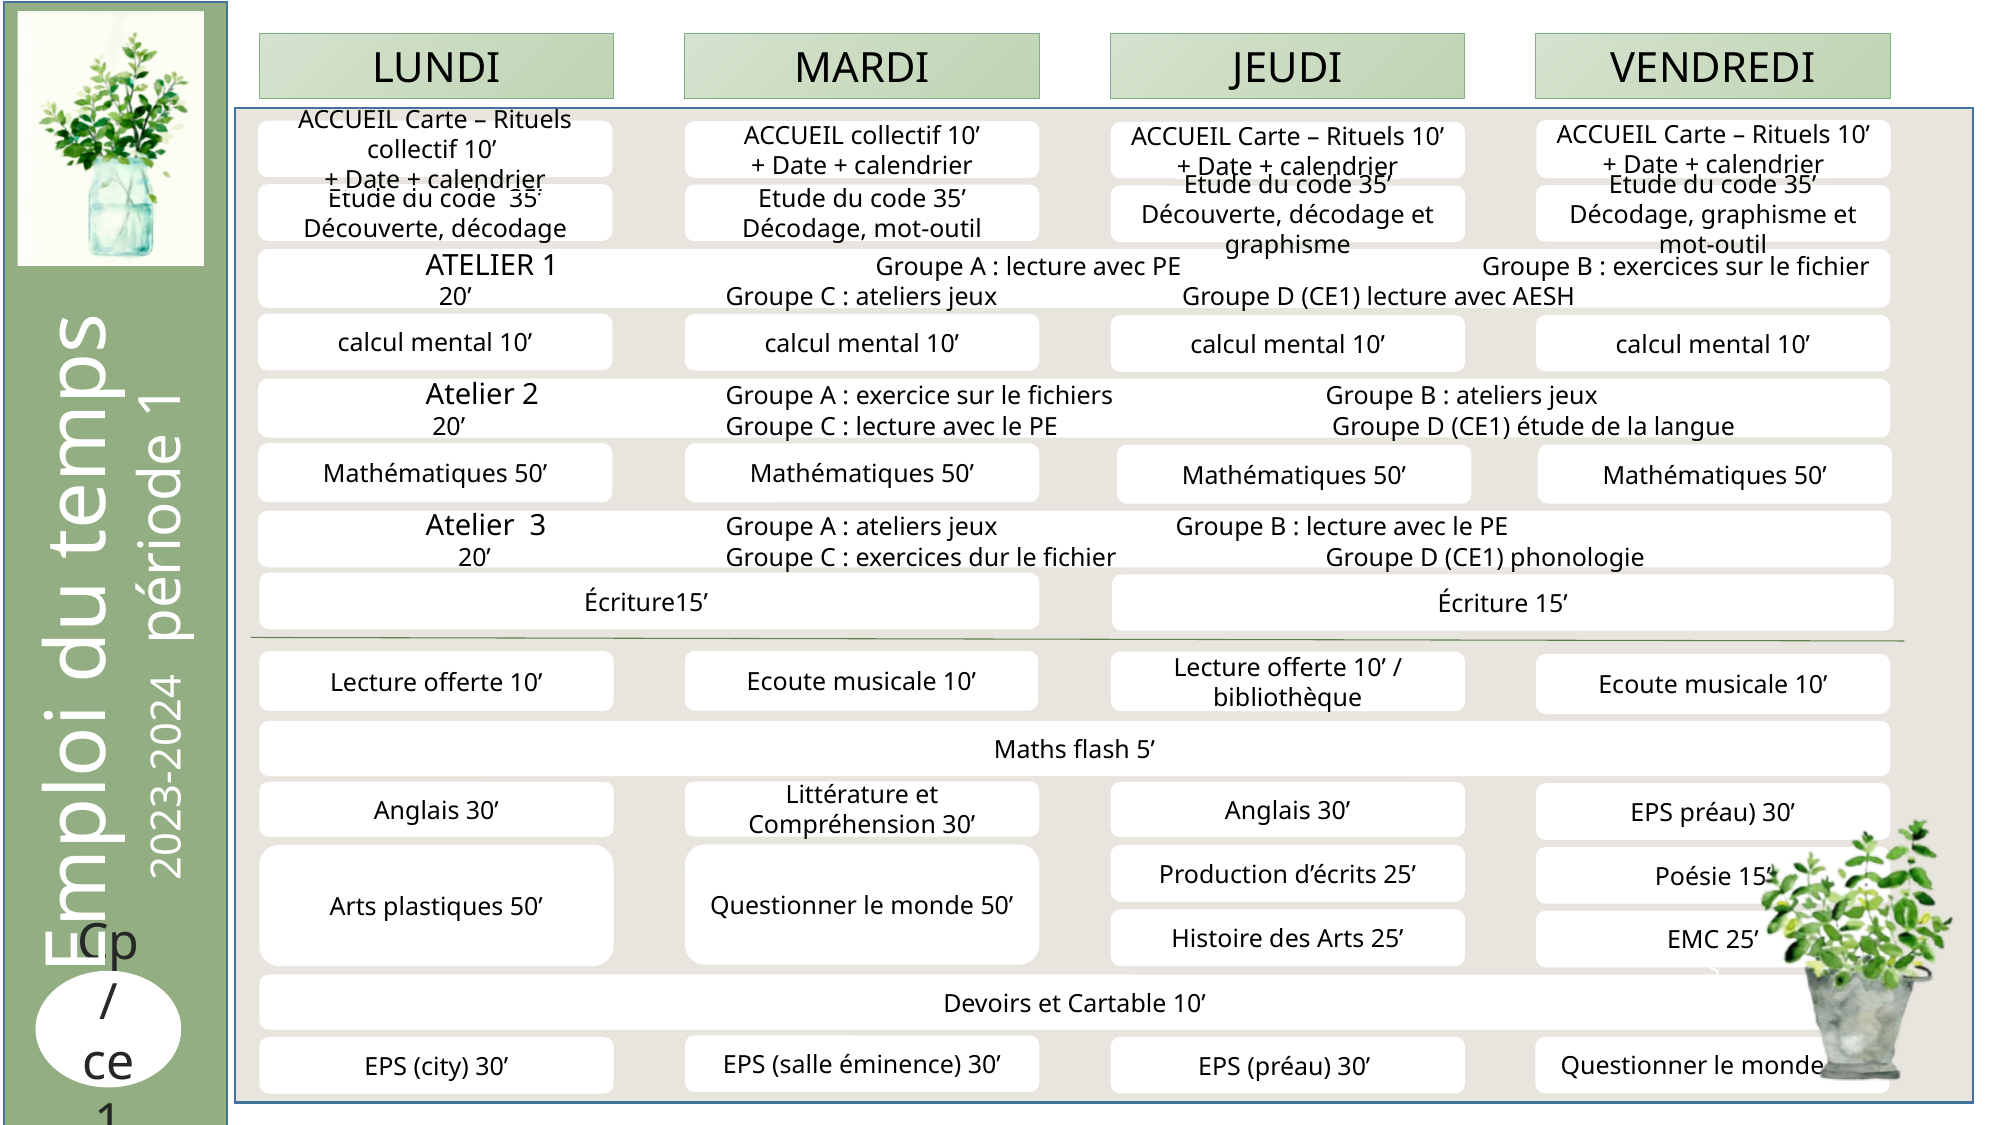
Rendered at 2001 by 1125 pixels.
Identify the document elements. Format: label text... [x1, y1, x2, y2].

text_box MARDI [684, 33, 1040, 99]
text_box EPS (salle éminence) 30’ [683, 1034, 1041, 1094]
text_box Questionner le monde 50’ [683, 843, 1041, 966]
text_box Atelier 3 Groupe A : ateliers jeux Groupe B : lecture avec le PE 20’ Groupe C : exercices dur le fichier Groupe D (CE1) phonologie [257, 509, 1892, 569]
text_box calcul mental 10’ [256, 312, 614, 372]
text_box Etude du code 35’ Décodage, graphisme et mot-outil [1534, 184, 1892, 243]
text_box Maths flash 5’ [258, 719, 1892, 778]
text_box Lecture offerte 10’ / bibliothèque [1109, 650, 1467, 713]
text_box ACCUEIL Carte – Rituels collectif 10’ + Date + calendrier [256, 119, 614, 179]
text_box Cp/ce1 [34, 1004, 183, 1089]
text_box Poésie 15’ [1534, 845, 1743, 905]
text_box JEUDI [1110, 33, 1465, 99]
text_box Etude du code 35’ Découverte, décodage [256, 183, 614, 242]
text_box Mathématiques 50’ [1536, 443, 1894, 505]
text_box ACCUEIL Carte – Rituels 10’ + Date + calendrier [1109, 120, 1467, 180]
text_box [250, 637, 1905, 641]
text_box Questionner le monde 25’ [1534, 1035, 1743, 1095]
text_box LUNDI [259, 33, 614, 99]
text_box [3, 1, 228, 1125]
text_box Mathématiques 50’ [1116, 443, 1473, 505]
text_box EPS préau) 30’ [1534, 782, 1892, 841]
text_box Écriture15’ [258, 571, 1041, 631]
text_box calcul mental 10’ [1109, 314, 1467, 373]
text_box Mathématiques 50’ [683, 442, 1041, 504]
text_box Ecoute musicale 10’ [683, 649, 1040, 712]
text_box Anglais 30’ [1109, 780, 1467, 839]
text_box EMC 25’ S [1534, 909, 1743, 969]
text_box ACCUEIL collectif 10’ + Date + calendrier [683, 120, 1041, 179]
text_box calcul mental 10’ [1534, 313, 1892, 373]
text_box Écriture 15’ [1110, 573, 1895, 632]
text_box ACCUEIL Carte – Rituels 10’ + Date + calendrier [1535, 118, 1892, 180]
picture [17, 11, 204, 266]
text_box Mathématiques 50’ [257, 442, 614, 504]
text_box Lecture offerte 10’ [258, 649, 615, 712]
picture [1743, 792, 1985, 1125]
text_box Ecoute musicale 10’ [1534, 653, 1892, 715]
text_box [234, 107, 1974, 1104]
text_box Anglais 30’ [258, 780, 615, 839]
text_box Devoirs et Cartable 10’ [258, 973, 1743, 1031]
text_box ATELIER 1 Groupe A : lecture avec PE Groupe B : exercices sur le fichier 20’ Groupe C : ateliers jeux Groupe D (CE1) lecture avec AESH [257, 247, 1892, 309]
text_box Production d’écrits 25’ [1109, 843, 1467, 903]
text_box Histoire des Arts 25’ [1109, 908, 1467, 968]
text_box Emploi du temps 2023-2024 période 1 [14, 261, 200, 1004]
text_box VENDREDI [1535, 33, 1891, 99]
text_box Etude du code 35’ Décodage, mot-outil [683, 183, 1041, 243]
text_box calcul mental 10’ [683, 312, 1041, 372]
text_box Arts plastiques 50’ [258, 843, 615, 968]
text_box EPS (city) 30’ [258, 1035, 615, 1095]
text_box EPS (préau) 30’ [1109, 1035, 1467, 1095]
text_box Etude du code 35’ Découverte, décodage et graphisme [1109, 184, 1467, 244]
text_box Atelier 2 Groupe A : exercice sur le fichiers Groupe B : ateliers jeux 20’ Groupe C : lecture avec le PE Groupe D (CE1) étude de la langue [257, 377, 1892, 439]
text_box Littérature et Compréhension 30’ [683, 780, 1041, 838]
